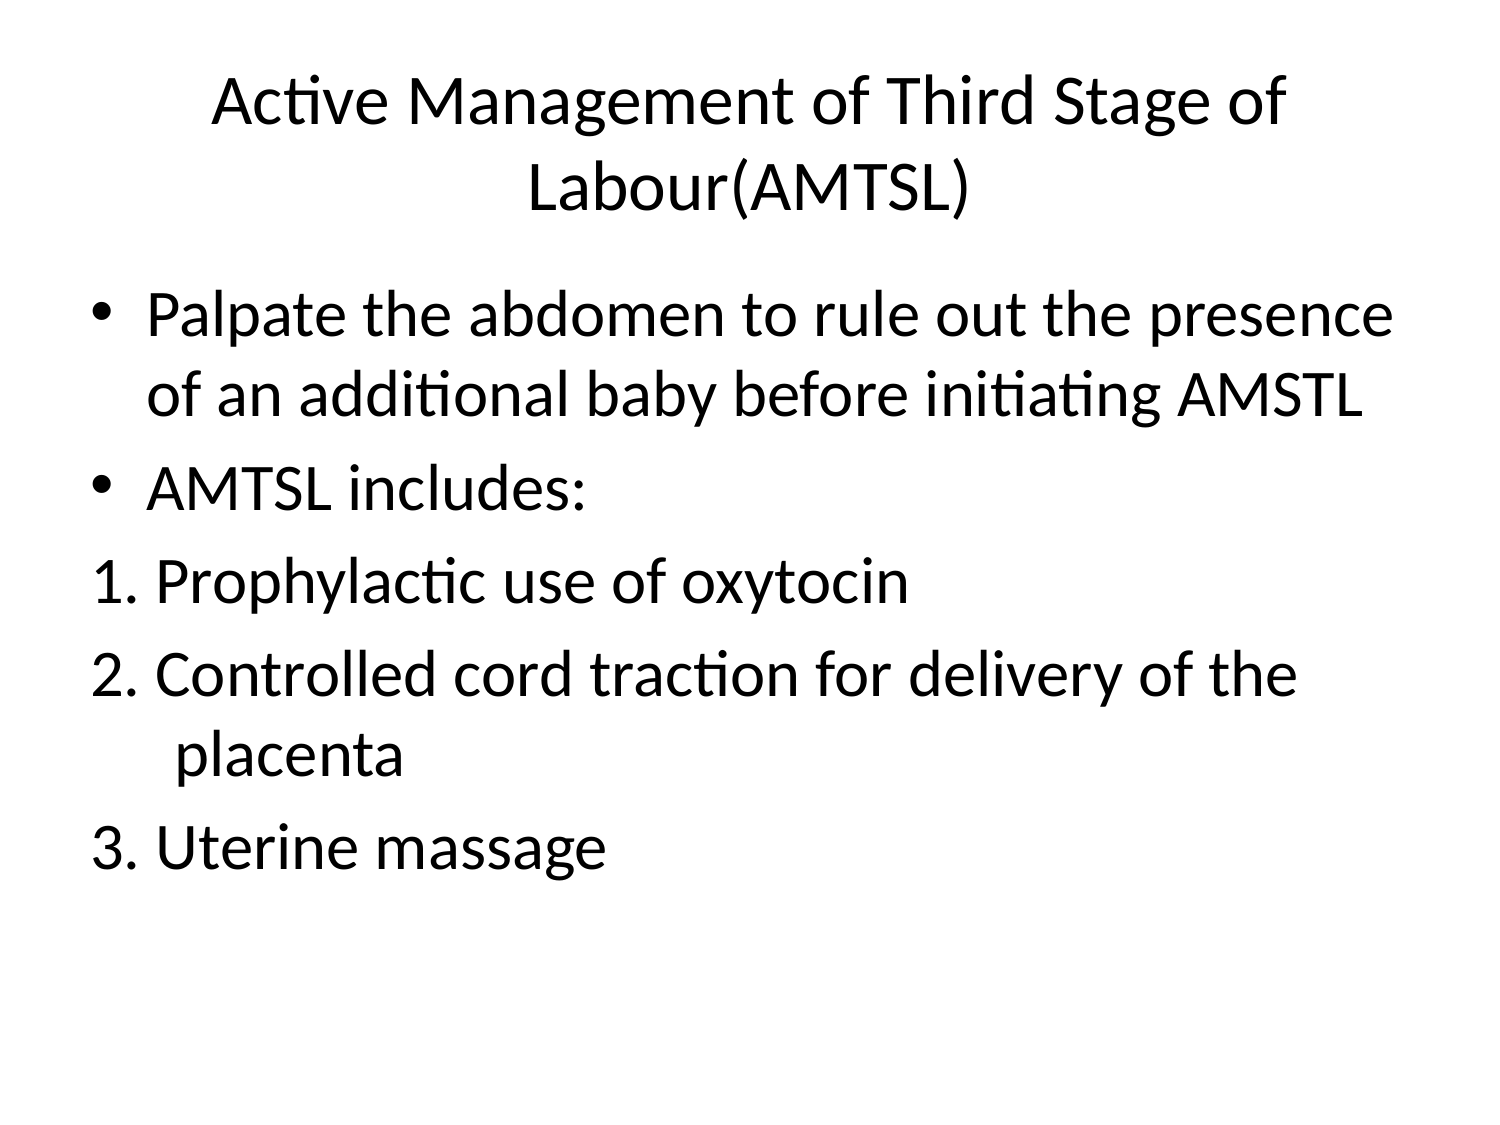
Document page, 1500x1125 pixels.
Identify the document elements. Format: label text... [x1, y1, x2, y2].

list Palpate the abdomen to rule out the presence of an additional baby before initiating AMSTL AMTSL includes: 1. Prophylactic use of oxytocin 2. Controlled cord traction for delivery of the placenta 3. Uterine massage [75, 262, 1425, 1005]
title Active Management of Third Stage of Labour(AMTSL) [75, 45, 1425, 233]
